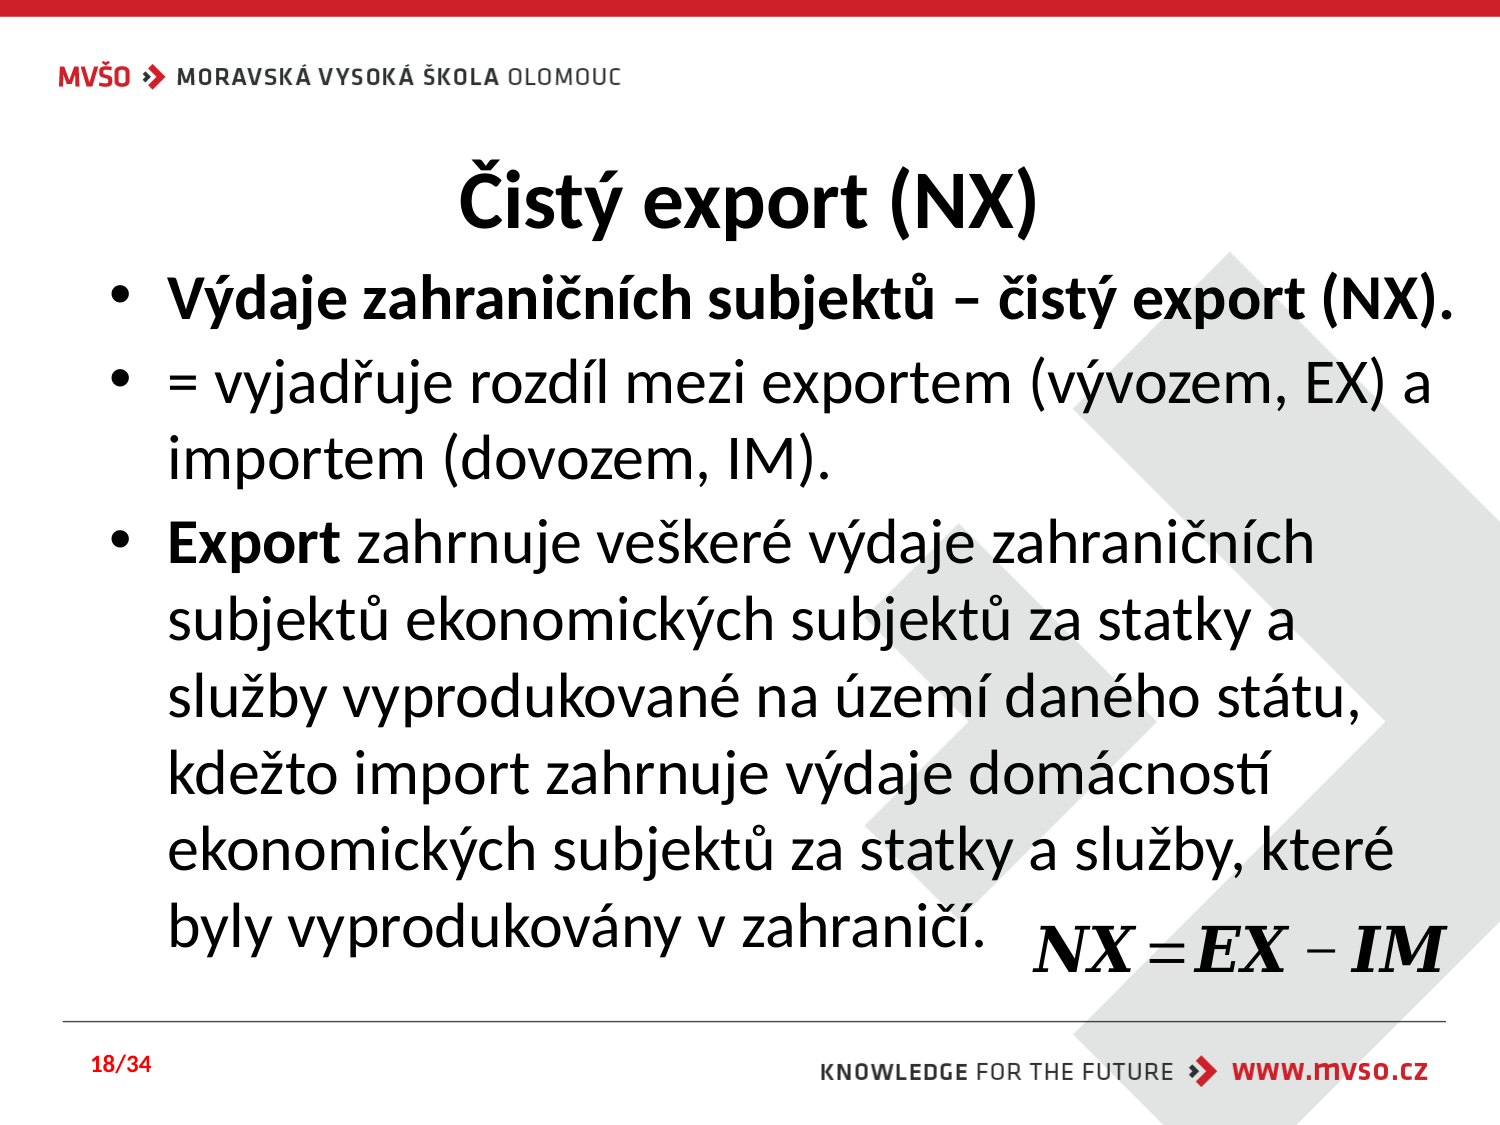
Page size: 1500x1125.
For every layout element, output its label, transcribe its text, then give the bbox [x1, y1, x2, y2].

text_box 18/34 [74, 1040, 213, 1085]
picture [0, 0, 1500, 1125]
list Výdaje zahraničních subjektů – čistý export (NX). = vyjadřuje rozdíl mezi exportem (vývozem, EX) a importem (dovozem, IM). Export zahrnuje veškeré výdaje zahraničních subjektů ekonomických subjektů za statky a služby vyprodukované na území daného státu, kdežto import zahrnuje výdaje domácností ekonomických subjektů za statky a služby, které byly vyprodukovány v zahraničí. [75, 247, 1482, 1005]
title Čistý export (NX) [75, 126, 1425, 247]
